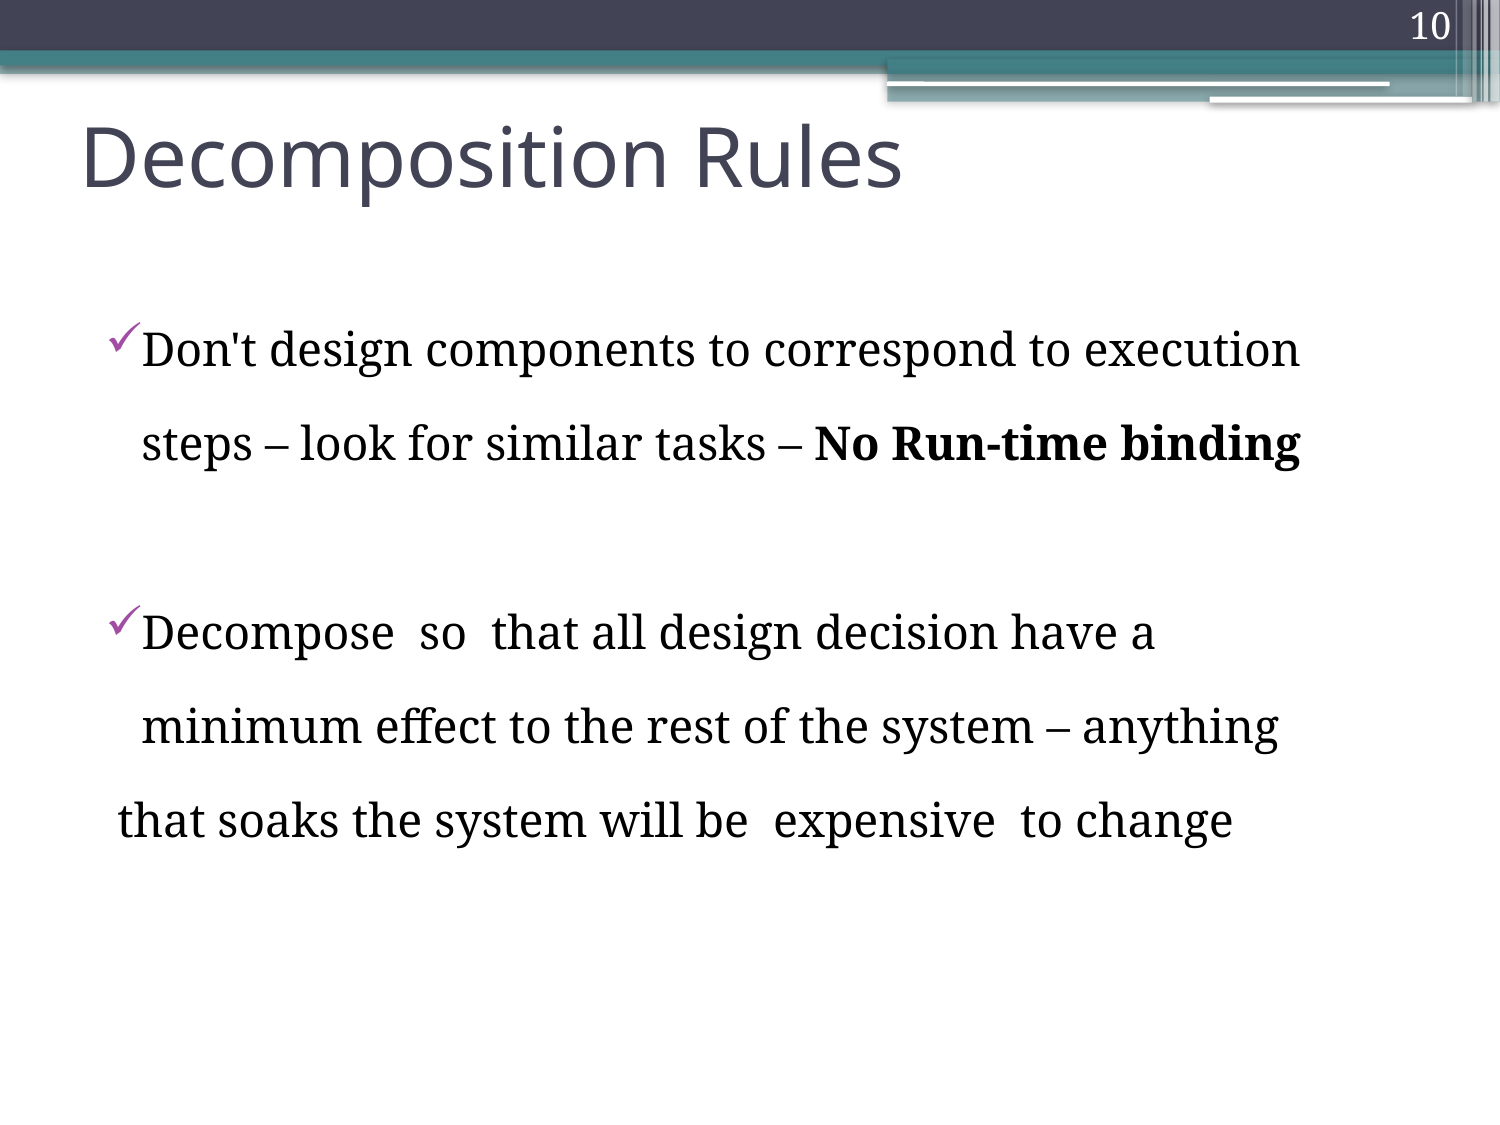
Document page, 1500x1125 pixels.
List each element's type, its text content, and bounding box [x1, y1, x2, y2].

title Decomposition Rules [64, 66, 1415, 242]
list Don't design components to correspond to execution steps – look for similar tasks – No Run-time binding Decompose so that all design decision have a minimum effect to the rest of the system – anything that soaks the system will be expensive to change [75, 278, 1425, 1079]
slide_number 10 [1341, 0, 1466, 61]
